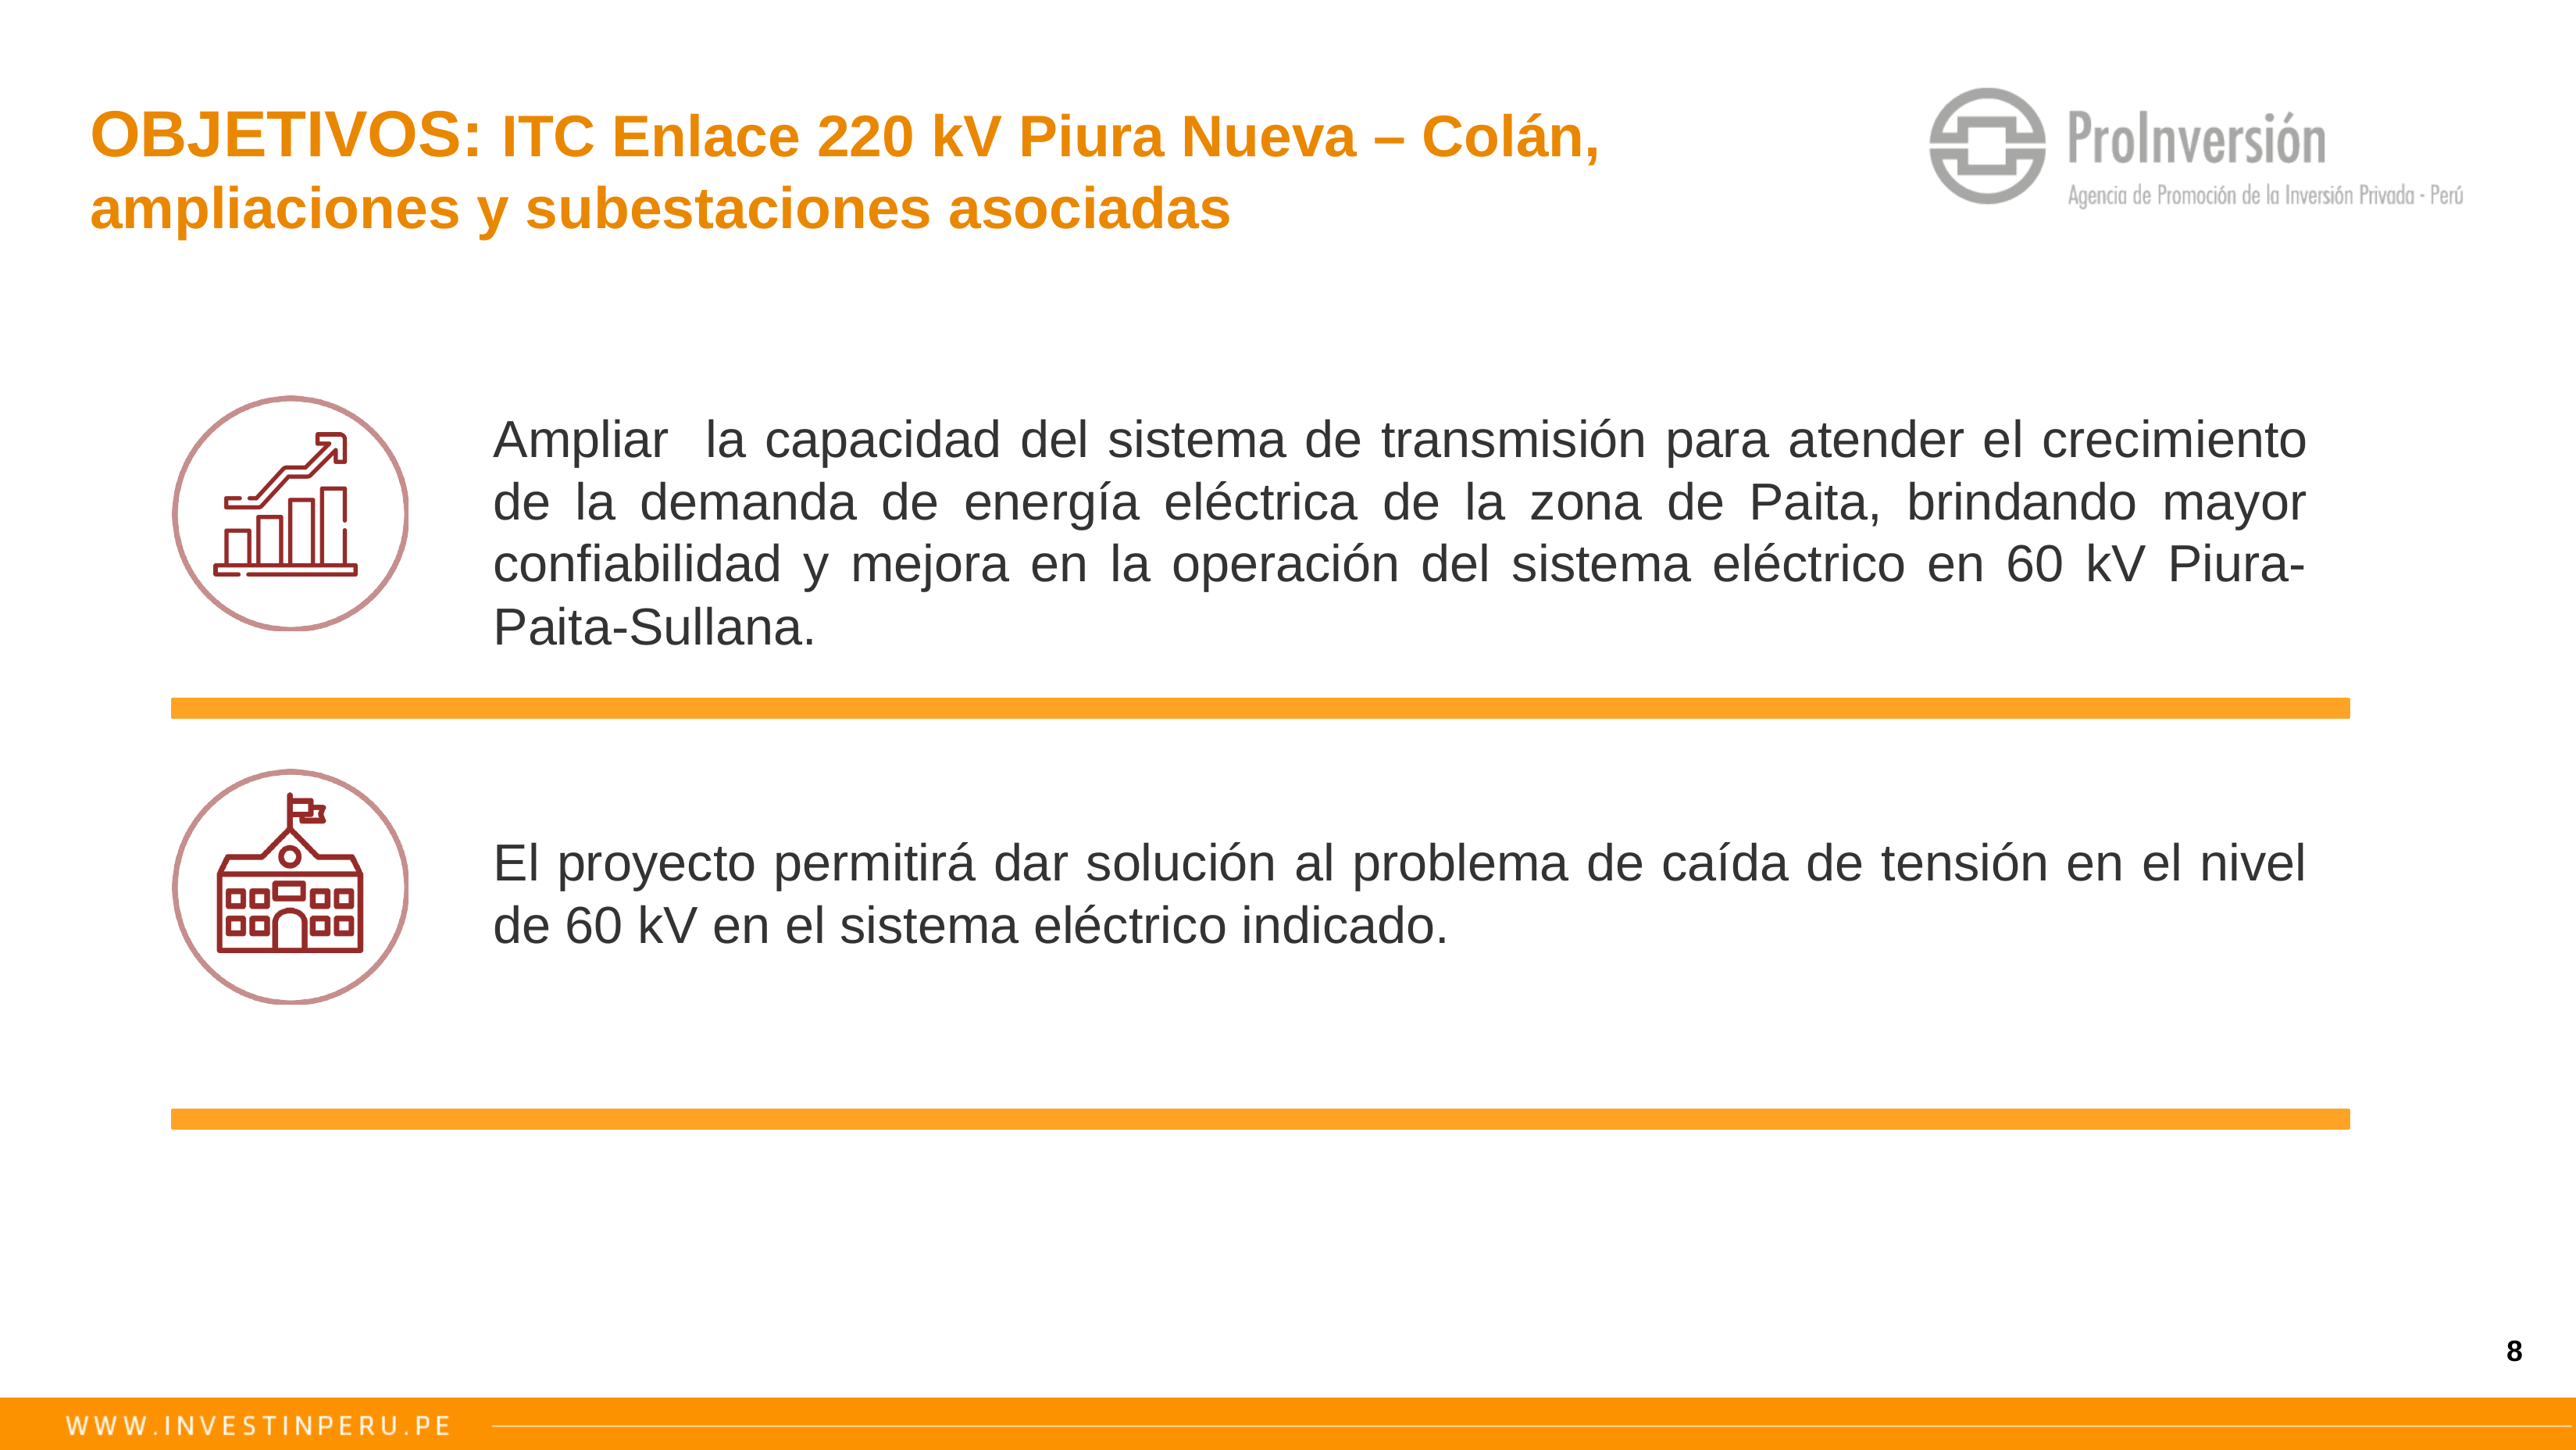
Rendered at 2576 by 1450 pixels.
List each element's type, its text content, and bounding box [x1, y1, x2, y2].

text_box Ampliar la capacidad del sistema de transmisión para atender el crecimiento de la demanda de energía eléctrica de la zona de Paita, brindando mayor confiabilidad y mejora en la operación del sistema eléctrico en 60 kV Piura-Paita-Sullana. [481, 399, 2320, 661]
text_box [171, 698, 2350, 719]
text_box OBJETIVOS: ITC Enlace 220 kV Piura Nueva – Colán, ampliaciones y subestaciones asociadas [78, 85, 1964, 324]
text_box 8 [2341, 1326, 2535, 1395]
text_box El proyecto permitirá dar solución al problema de caída de tensión en el nivel de 60 kV en el sistema eléctrico indicado. [481, 823, 2320, 960]
picture [0, 0, 2576, 1450]
text_box [171, 1109, 2350, 1130]
